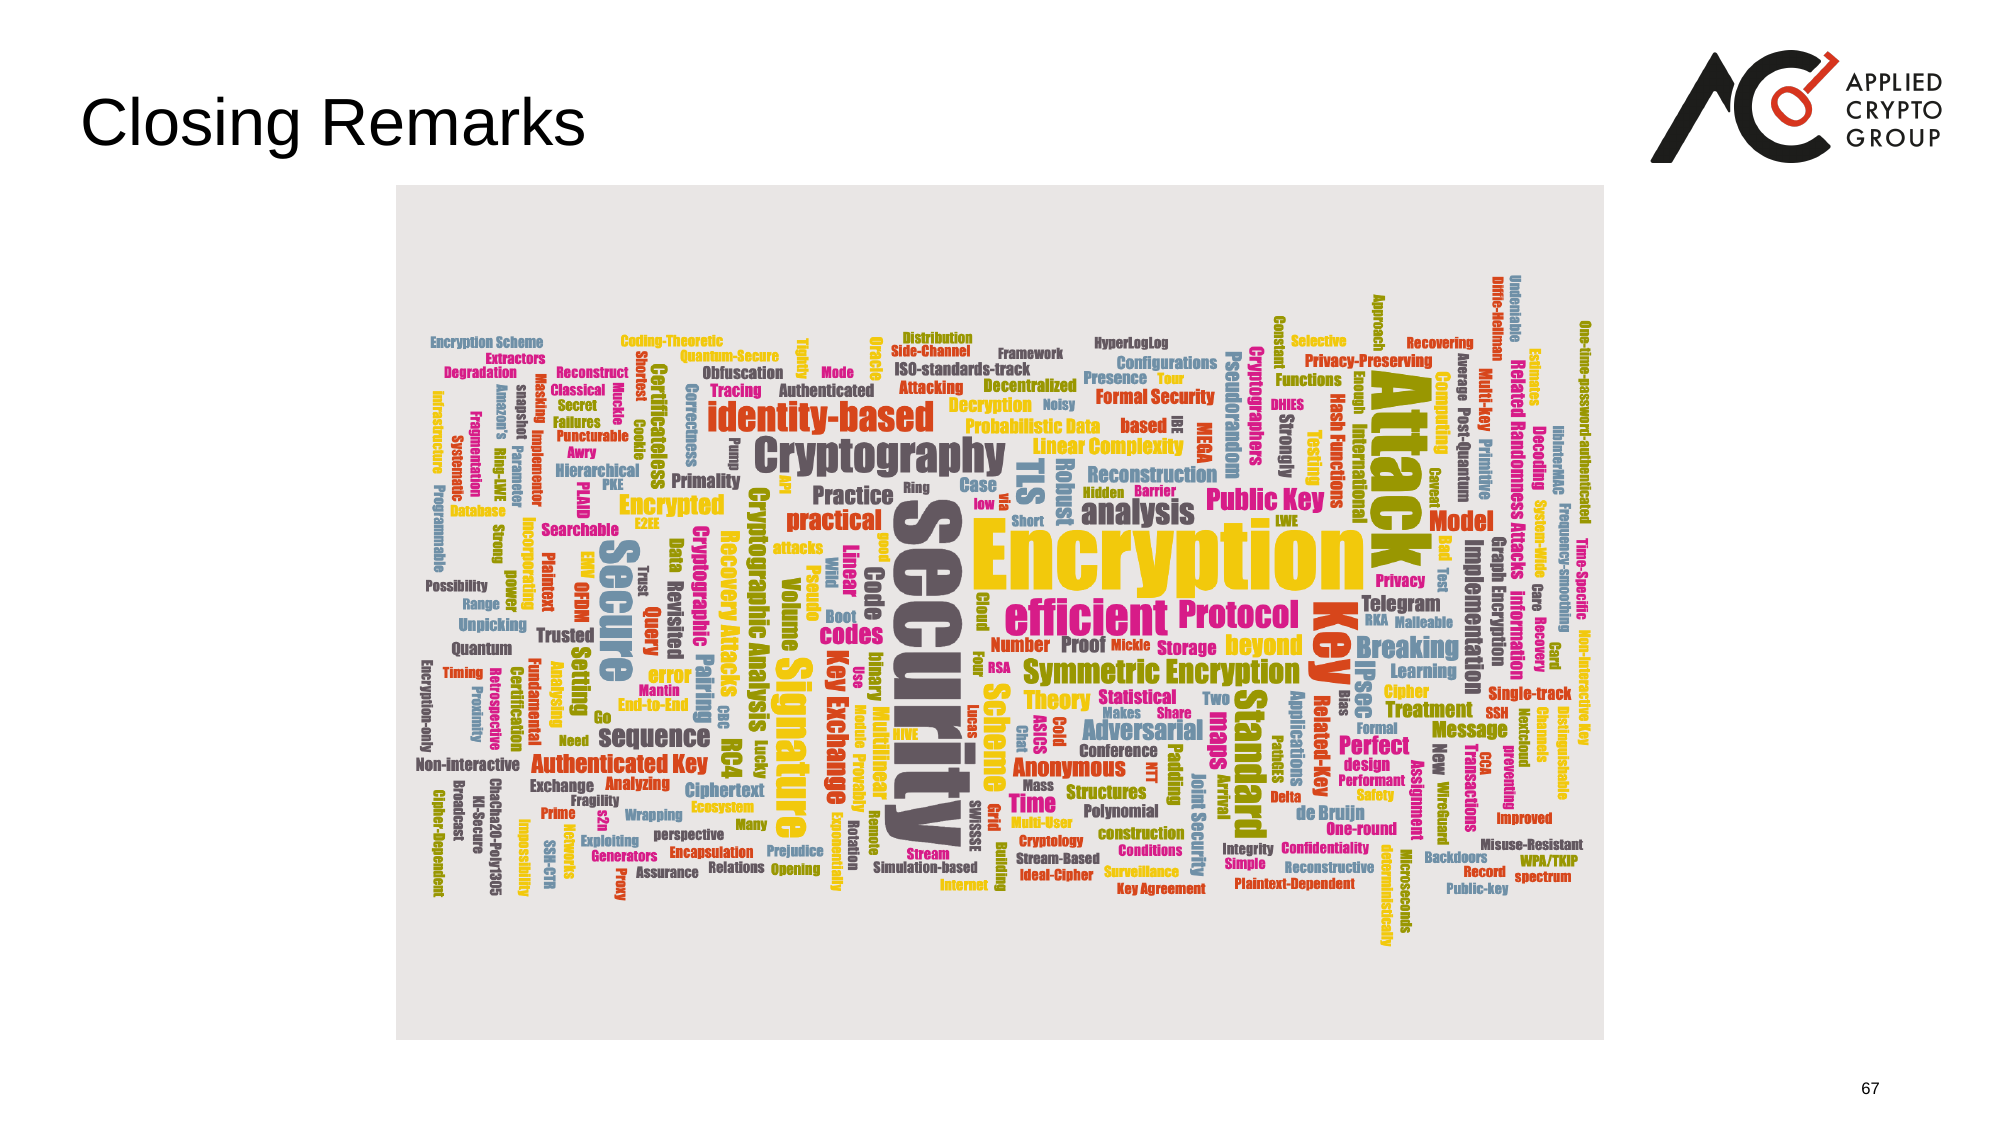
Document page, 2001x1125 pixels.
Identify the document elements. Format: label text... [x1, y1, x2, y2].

slide_number 67 [1827, 1069, 1880, 1106]
picture [1649, 50, 1943, 164]
picture [396, 185, 1604, 1040]
text_box Closing Remarks [71, 78, 1668, 186]
